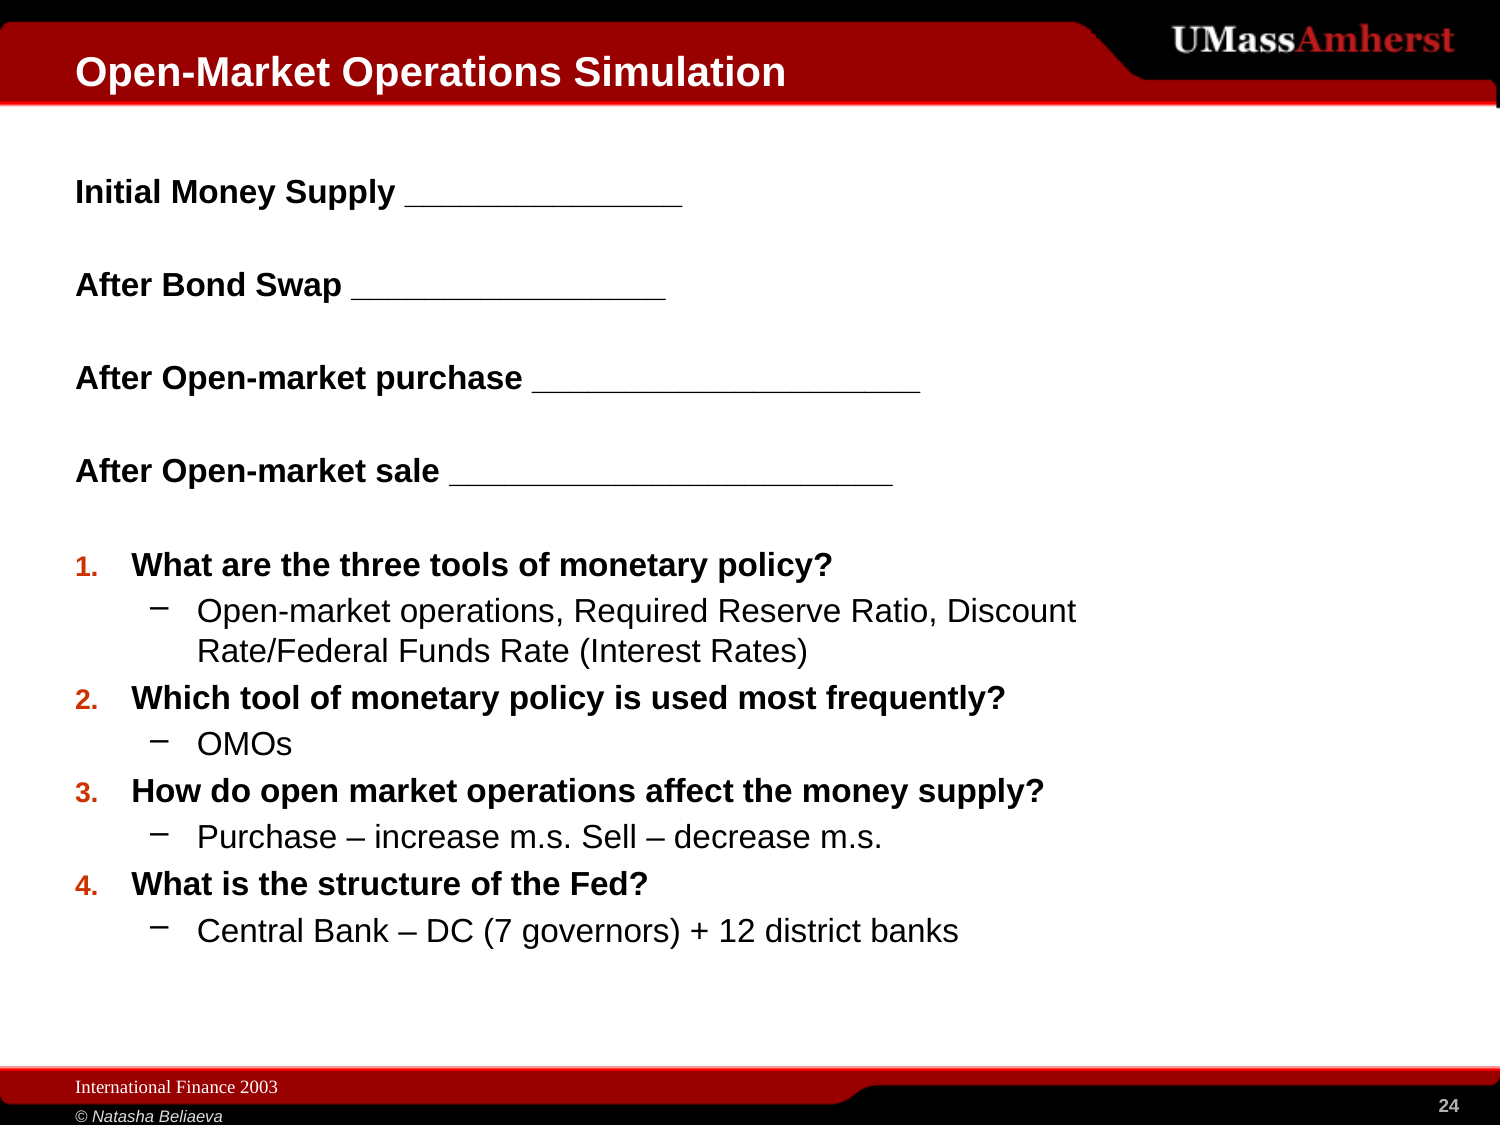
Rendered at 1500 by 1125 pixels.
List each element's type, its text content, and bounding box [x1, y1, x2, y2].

picture [0, 0, 1500, 110]
list Initial Money Supply _______________ After Bond Swap _________________ After Open-market purchase _____________________ After Open-market sale ________________________ What are the three tools of monetary policy? Open-market operations, Required Reserve Ratio, Discount Rate/Federal Funds Rate (Interest Rates) Which tool of monetary policy is used most frequently? OMOs How do open market operations affect the money supply? Purchase – increase m.s. Sell – decrease m.s. What is the structure of the Fed? Central Bank – DC (7 governors) + 12 district banks [74, 162, 1101, 993]
picture [0, 1066, 1500, 1125]
title Open-Market Operations Simulation [74, 37, 1076, 101]
